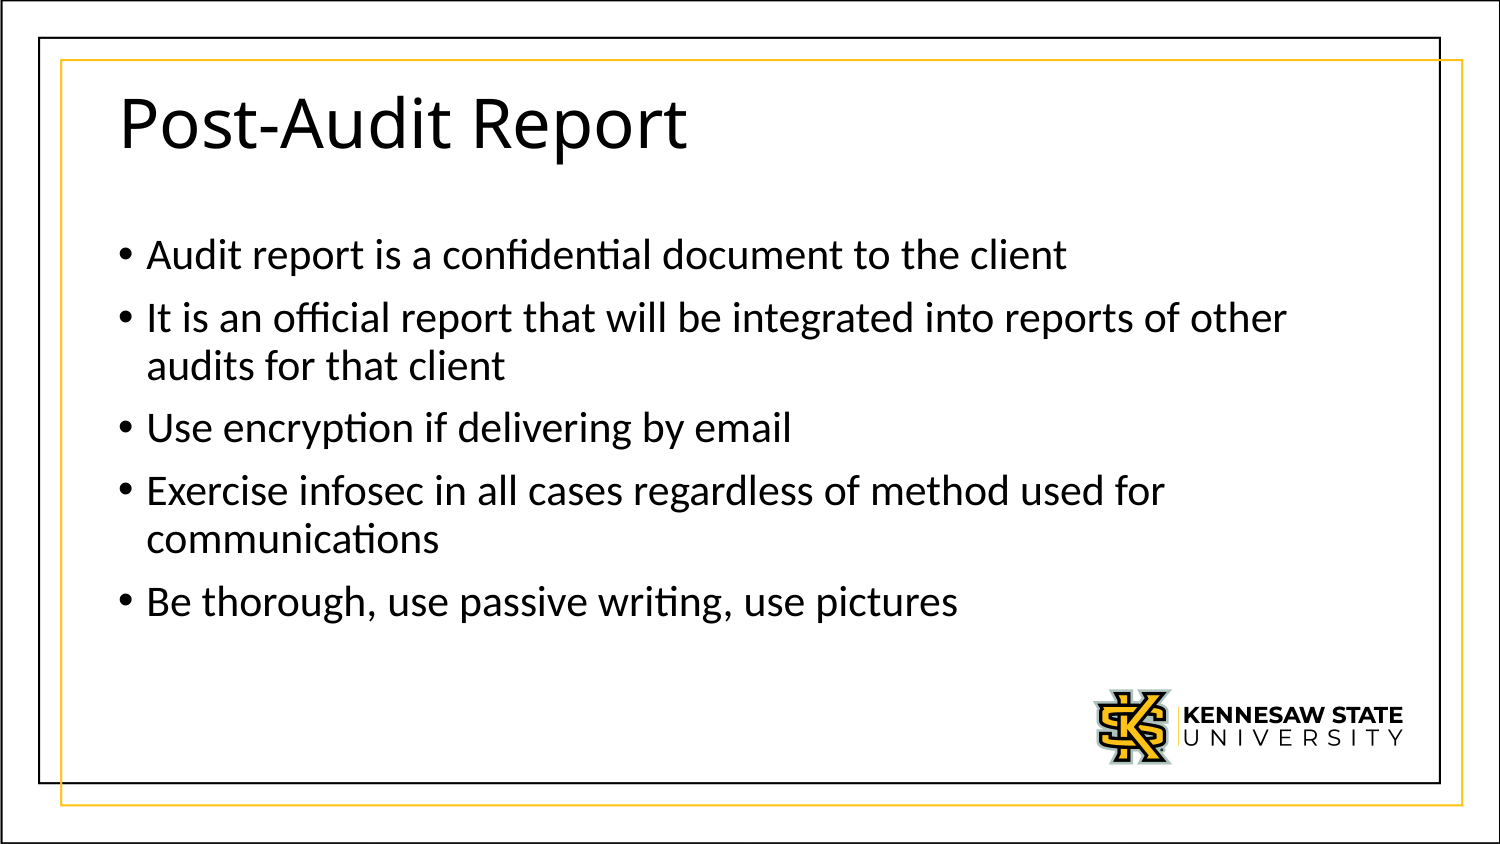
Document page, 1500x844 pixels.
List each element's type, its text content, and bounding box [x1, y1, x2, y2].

list Audit report is a confidential document to the client It is an official report that will be integrated into reports of other audits for that client Use encryption if delivering by email Exercise infosec in all cases regardless of method used for communications Be thorough, use passive writing, use pictures [103, 224, 1397, 760]
picture [0, 0, 1500, 844]
title Post-Audit Report [103, 44, 1397, 208]
